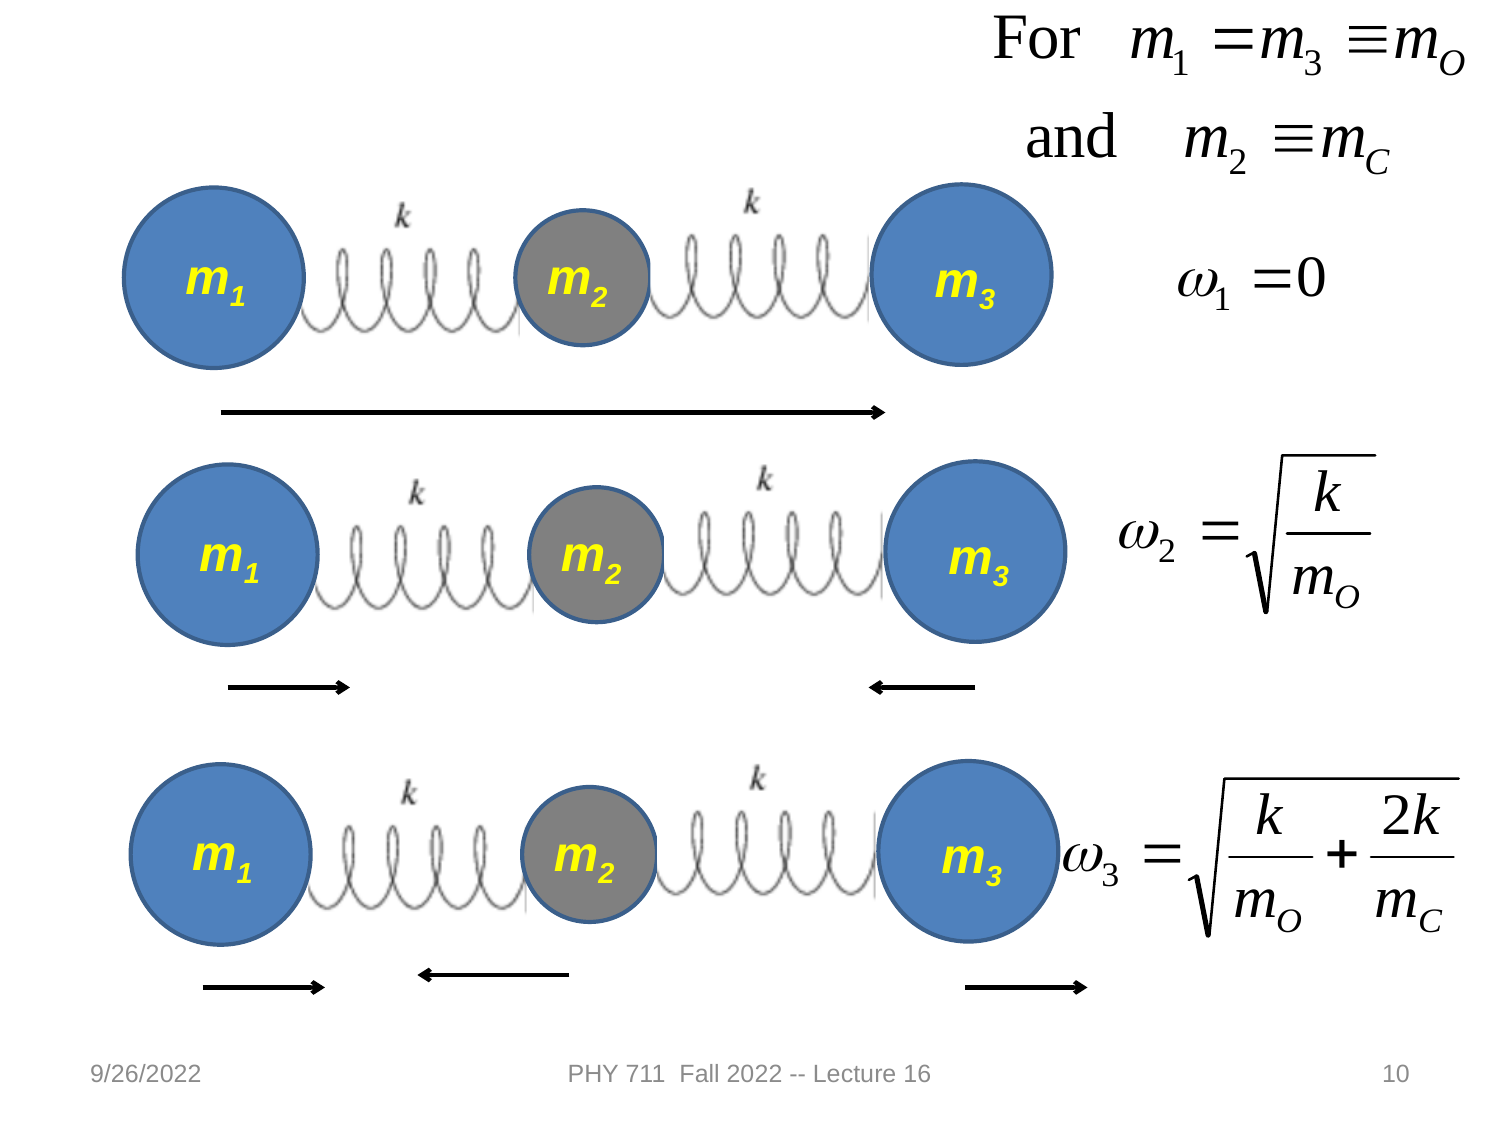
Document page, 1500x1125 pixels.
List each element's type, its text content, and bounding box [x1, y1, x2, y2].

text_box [985, 0, 1476, 184]
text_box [1108, 440, 1386, 627]
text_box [130, 749, 1059, 946]
footer PHY 711 Fall 2022 -- Lecture 16 [512, 1042, 988, 1103]
slide_number 10 [1074, 1042, 1425, 1103]
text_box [137, 449, 1066, 646]
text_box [123, 172, 1052, 369]
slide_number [75, 1042, 425, 1103]
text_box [1053, 763, 1474, 951]
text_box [1167, 237, 1338, 321]
